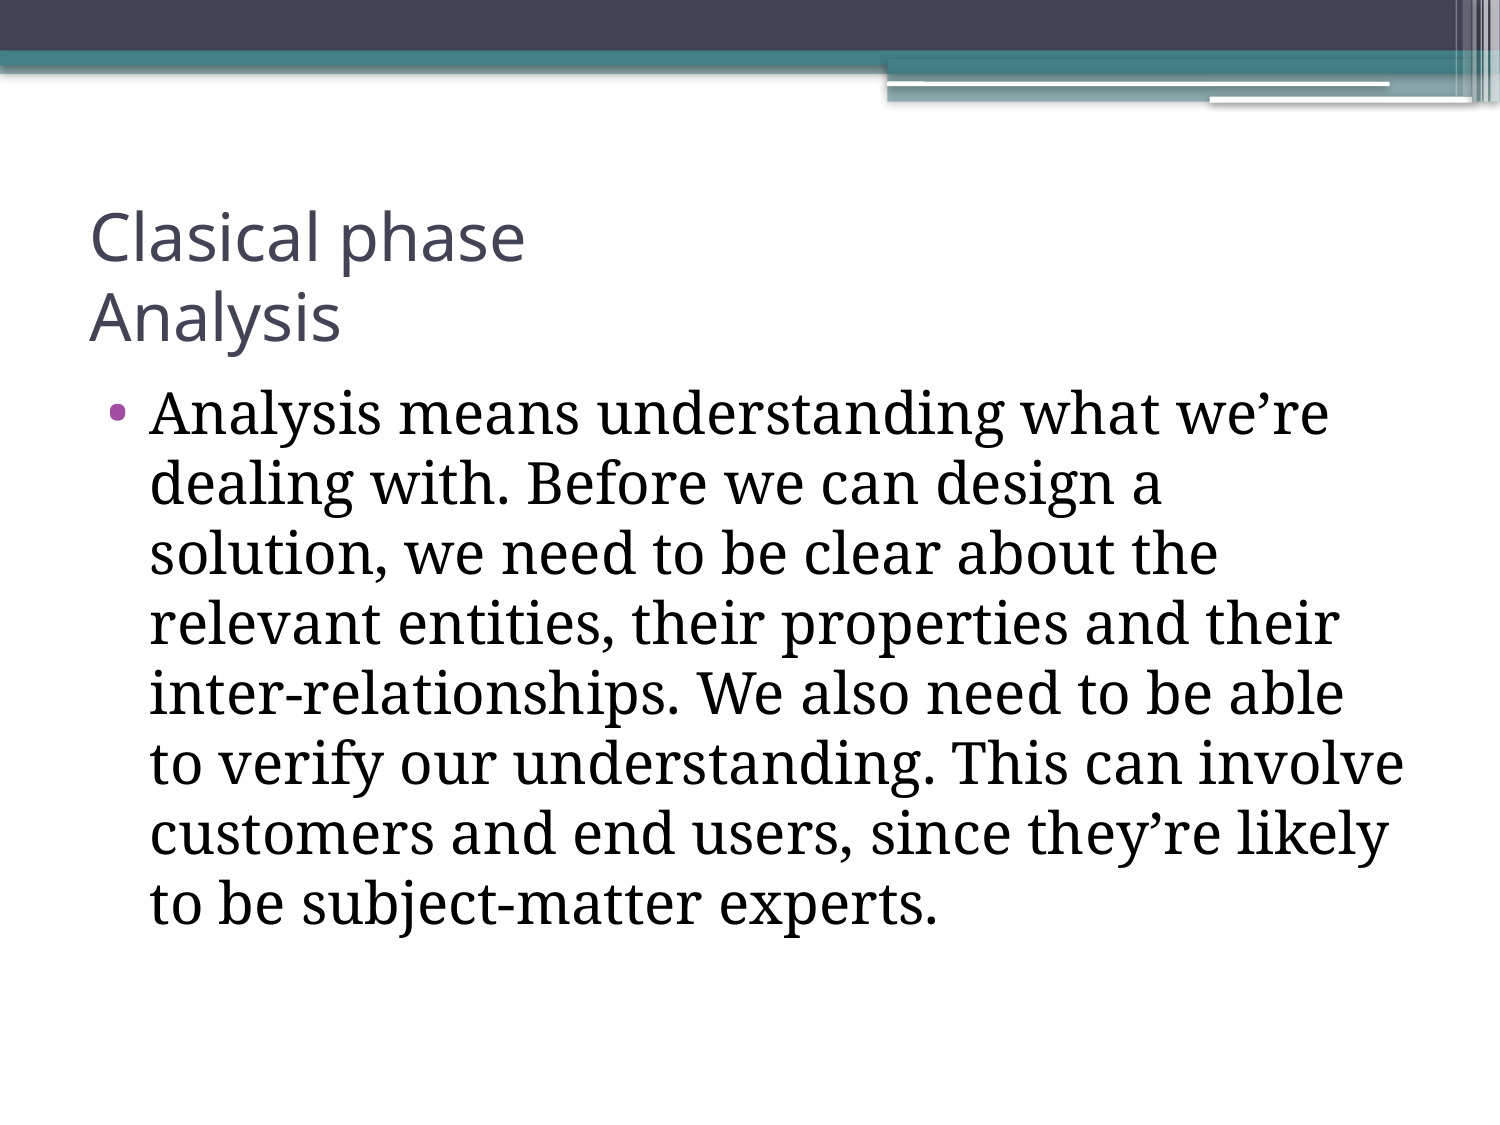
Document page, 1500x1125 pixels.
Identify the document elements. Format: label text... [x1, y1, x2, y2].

title Clasical phase Analysis [75, 187, 1425, 363]
list Analysis means understanding what we’re dealing with. Before we can design a solution, we need to be clear about the relevant entities, their properties and their inter-relationships. We also need to be able to verify our understanding. This can involve customers and end users, since they’re likely to be subject-matter experts. [75, 368, 1425, 1079]
